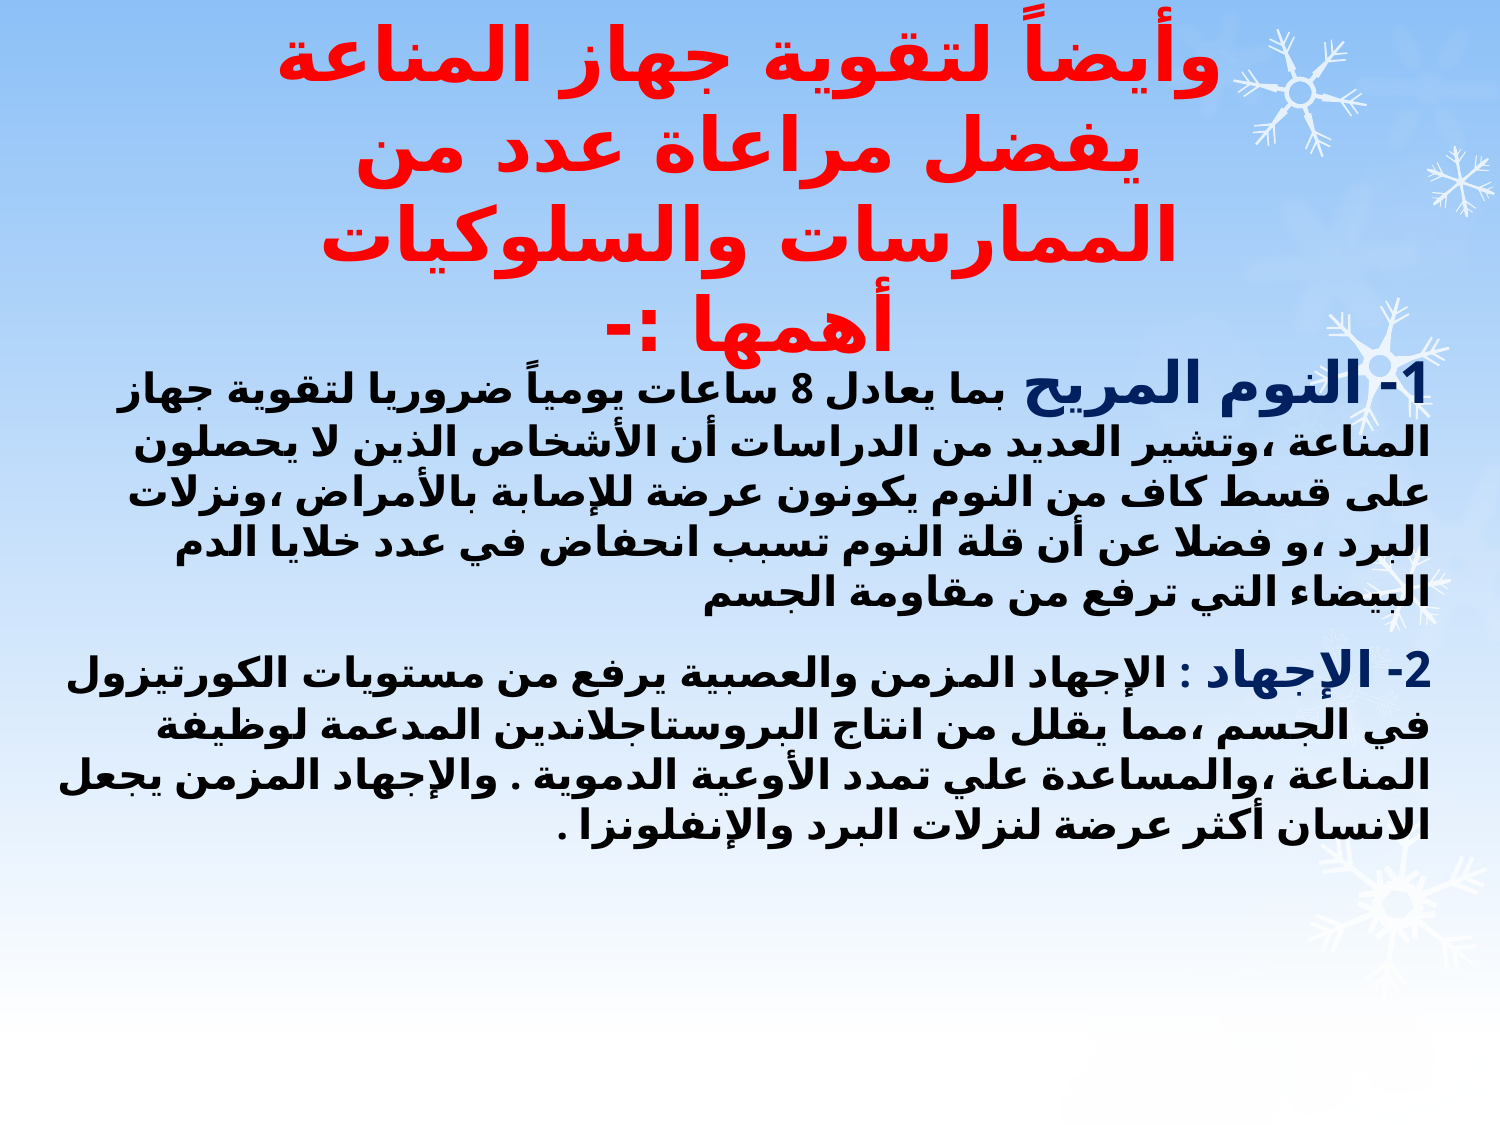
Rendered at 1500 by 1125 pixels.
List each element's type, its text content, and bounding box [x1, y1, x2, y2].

title وأيضاً لتقوية جهاز المناعة يفضل مراعاة عدد من الممارسات والسلوكيات أهمها :- [165, 110, 1335, 263]
list 1- النوم المريح بما يعادل 8 ساعات يومياً ضروريا لتقوية جهاز المناعة ،وتشير العديد من الدراسات أن الأشخاص الذين لا يحصلون على قسط كاف من النوم يكونون عرضة للإصابة بالأمراض ،ونزلات البرد ،و فضلا عن أن قلة النوم تسبب انحفاض في عدد خلايا الدم البيضاء التي ترفع من مقاومة الجسم 2- الإجهاد : الإجهاد المزمن والعصبية يرفع من مستويات الكورتيزول في الجسم ،مما يقلل من انتاج البروستاجلاندين المدعمة لوظيفة المناعة ،والمساعدة علي تمدد الأوعية الدموية . والإجهاد المزمن يجعل الانسان أكثر عرضة لنزلات البرد والإنفلونزا . [41, 296, 1447, 962]
